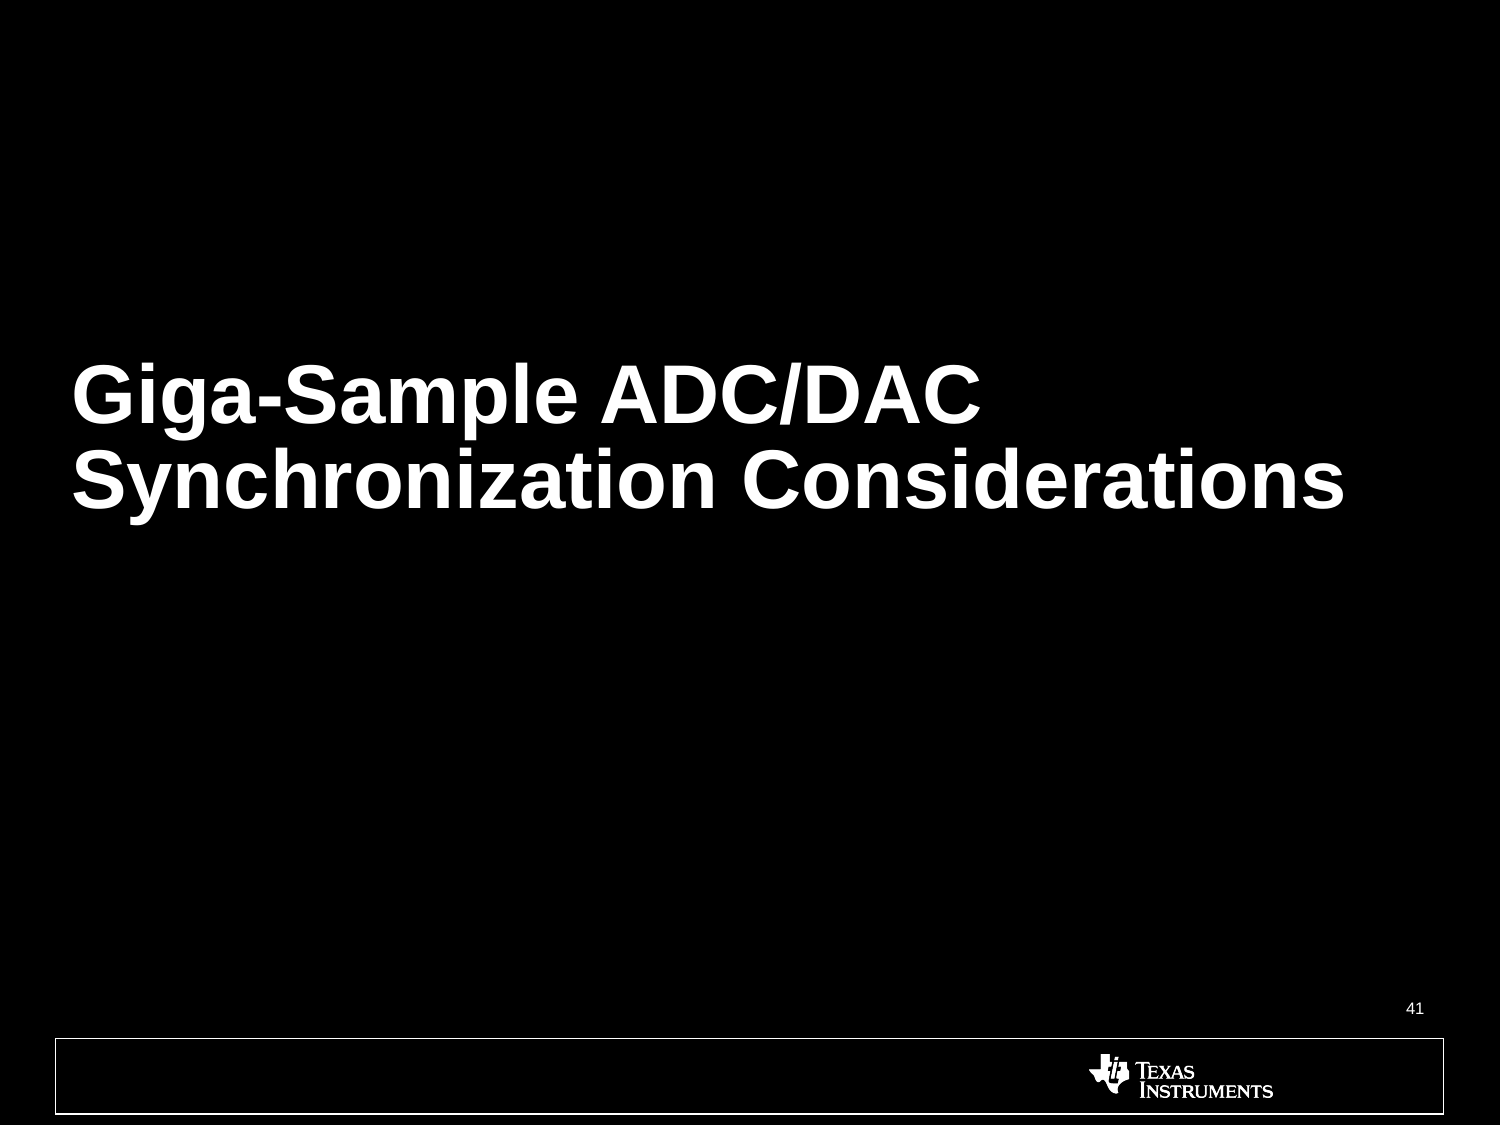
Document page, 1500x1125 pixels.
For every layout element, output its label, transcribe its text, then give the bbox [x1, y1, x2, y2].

picture [1089, 1054, 1273, 1098]
title Giga-Sample ADC/DAC Synchronization Considerations [56, 318, 1444, 563]
slide_number 41 [1089, 990, 1440, 1025]
